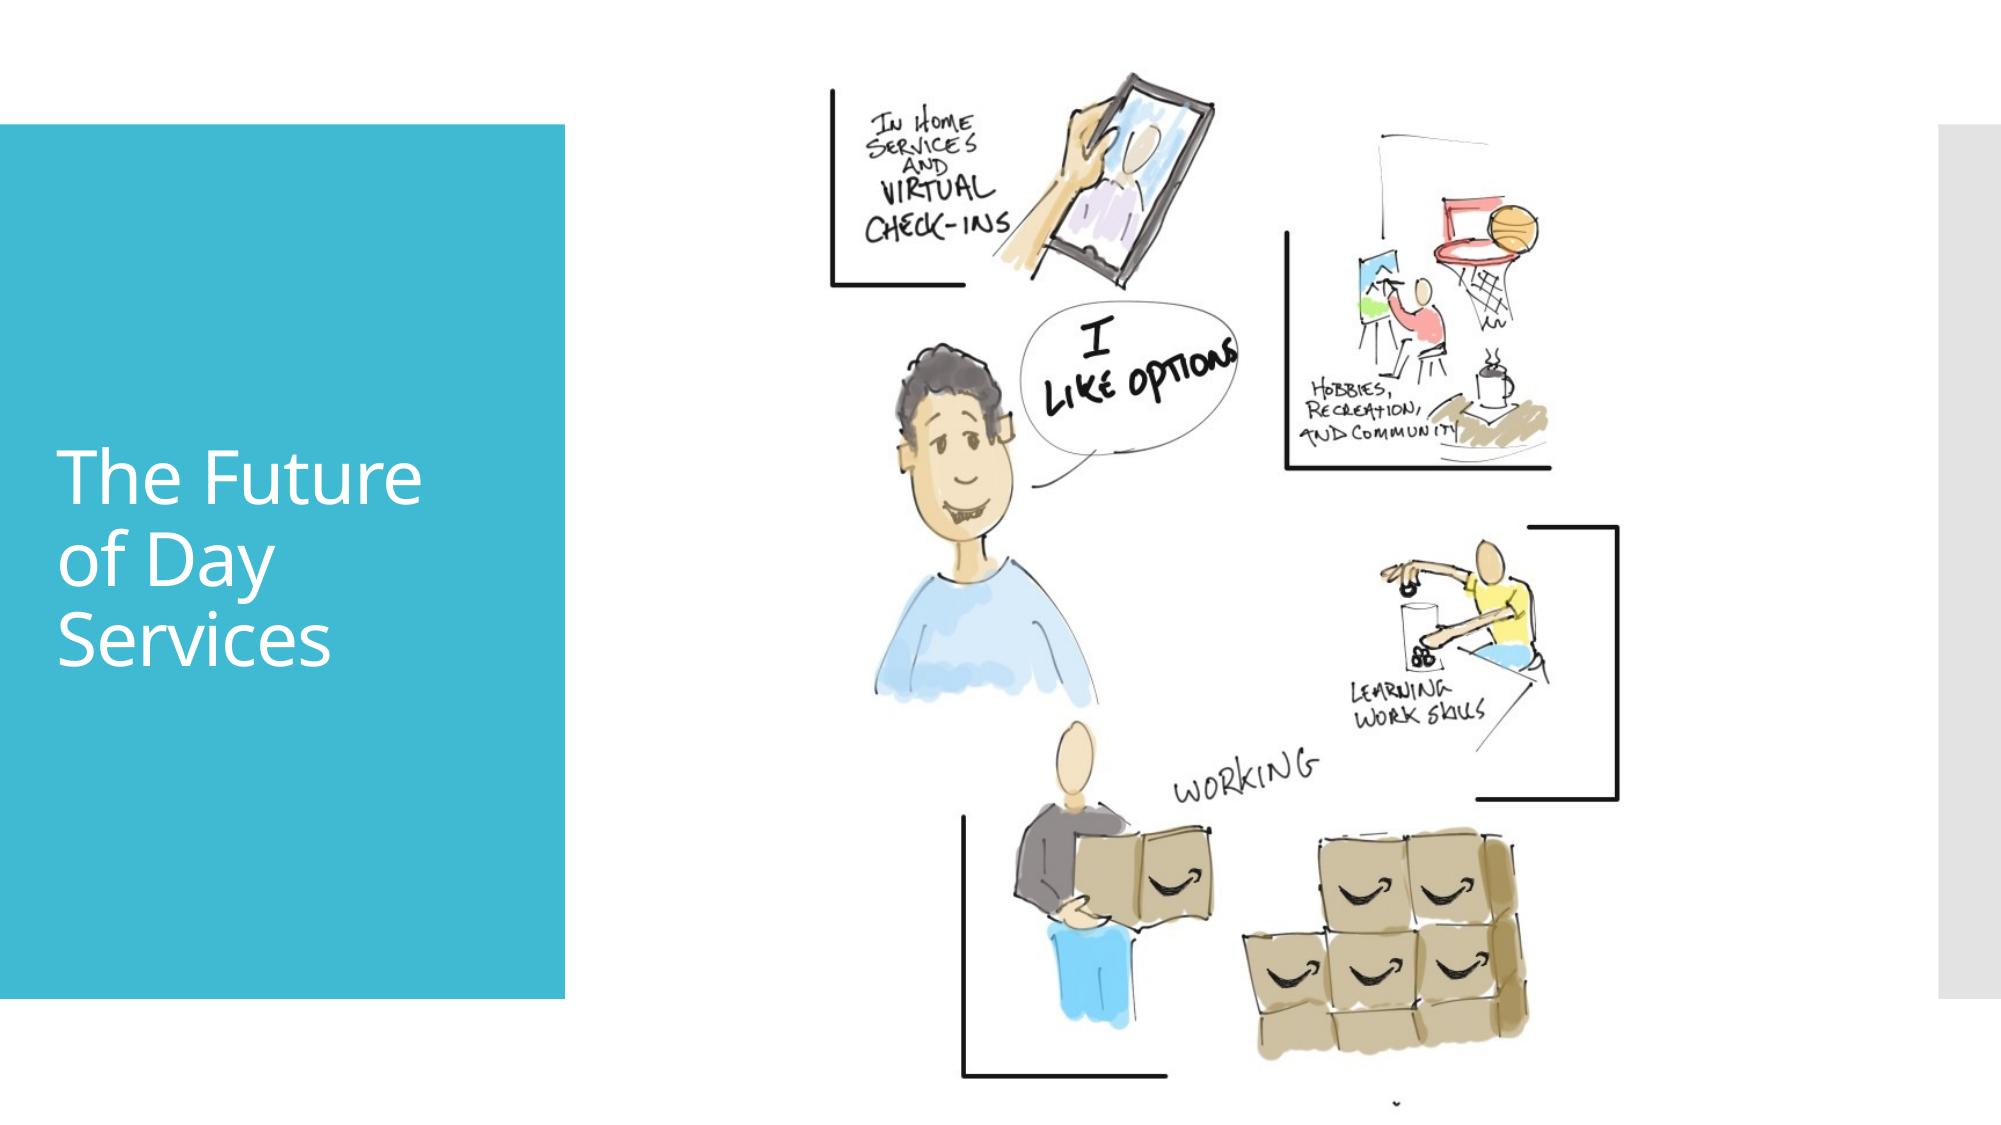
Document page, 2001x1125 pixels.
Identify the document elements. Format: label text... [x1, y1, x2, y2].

title The Future of Day Services [41, 184, 525, 940]
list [740, 13, 1630, 1125]
